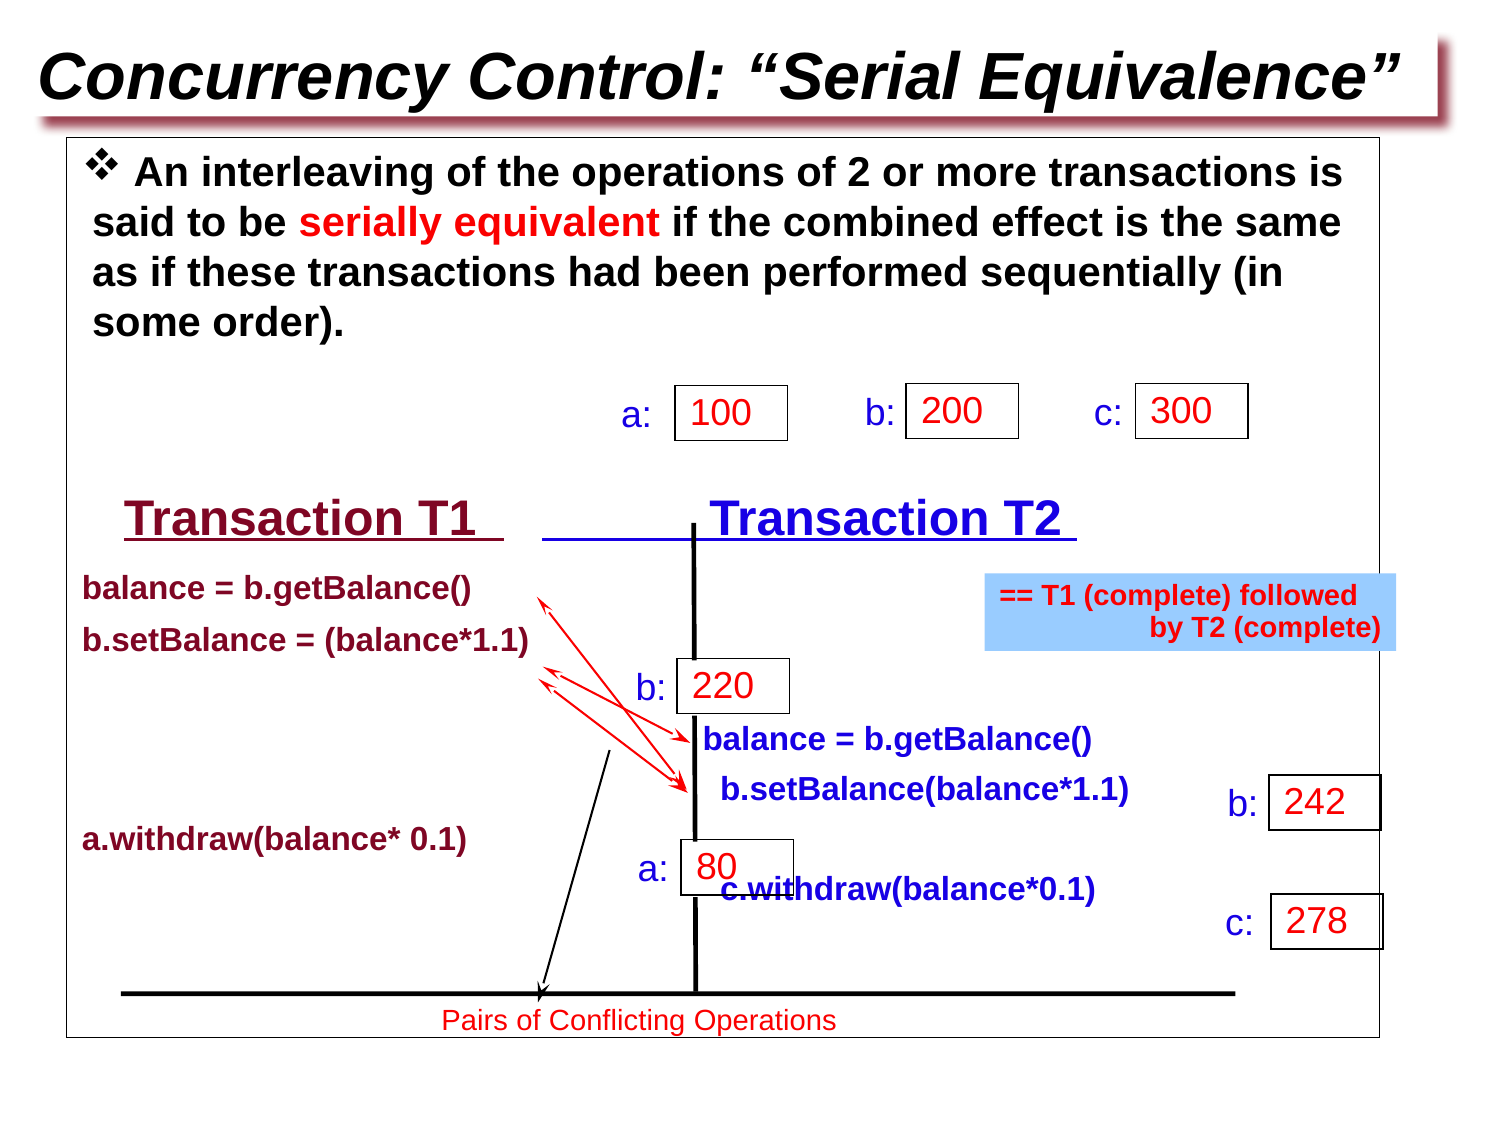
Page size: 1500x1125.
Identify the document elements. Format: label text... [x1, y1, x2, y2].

text_box [542, 666, 563, 680]
text_box 300 [1135, 383, 1248, 439]
text_box b: [849, 385, 934, 441]
text_box a: [622, 841, 707, 897]
text_box [537, 980, 550, 1003]
text_box [667, 784, 688, 793]
text_box 100 [675, 385, 788, 441]
text_box [536, 596, 553, 616]
text_box 242 [1268, 774, 1382, 831]
text_box b: [620, 660, 705, 716]
text_box Pairs of Conflicting Operations [426, 998, 853, 1045]
text_box [669, 769, 687, 790]
text_box c: [1079, 385, 1163, 441]
text_box a: [606, 387, 690, 443]
list An interleaving of the operations of 2 or more transactions is said to be serially equivalent if the combined effect is the same as if these transactions had been performed sequentially (in some order). Transaction T1 Transaction T2 balance = b.getBalance() b.setBalance = (balance*1.1) balance = b.getBalance() b.setBalance(balance*1.1) a.withdraw(balance* 0.1) c.withdraw(balance*0.1) [66, 137, 1380, 1038]
text_box [537, 678, 557, 695]
text_box b: [1212, 777, 1296, 833]
text_box == T1 (complete) followed by T2 (complete) [984, 573, 1397, 651]
text_box 80 [681, 839, 794, 895]
text_box 200 [906, 383, 1019, 439]
text_box 220 [677, 658, 790, 714]
text_box 278 [1270, 893, 1384, 949]
text_box c: [1210, 895, 1294, 951]
title Concurrency Control: “Serial Equivalence” [30, 29, 1439, 117]
text_box [669, 727, 691, 743]
